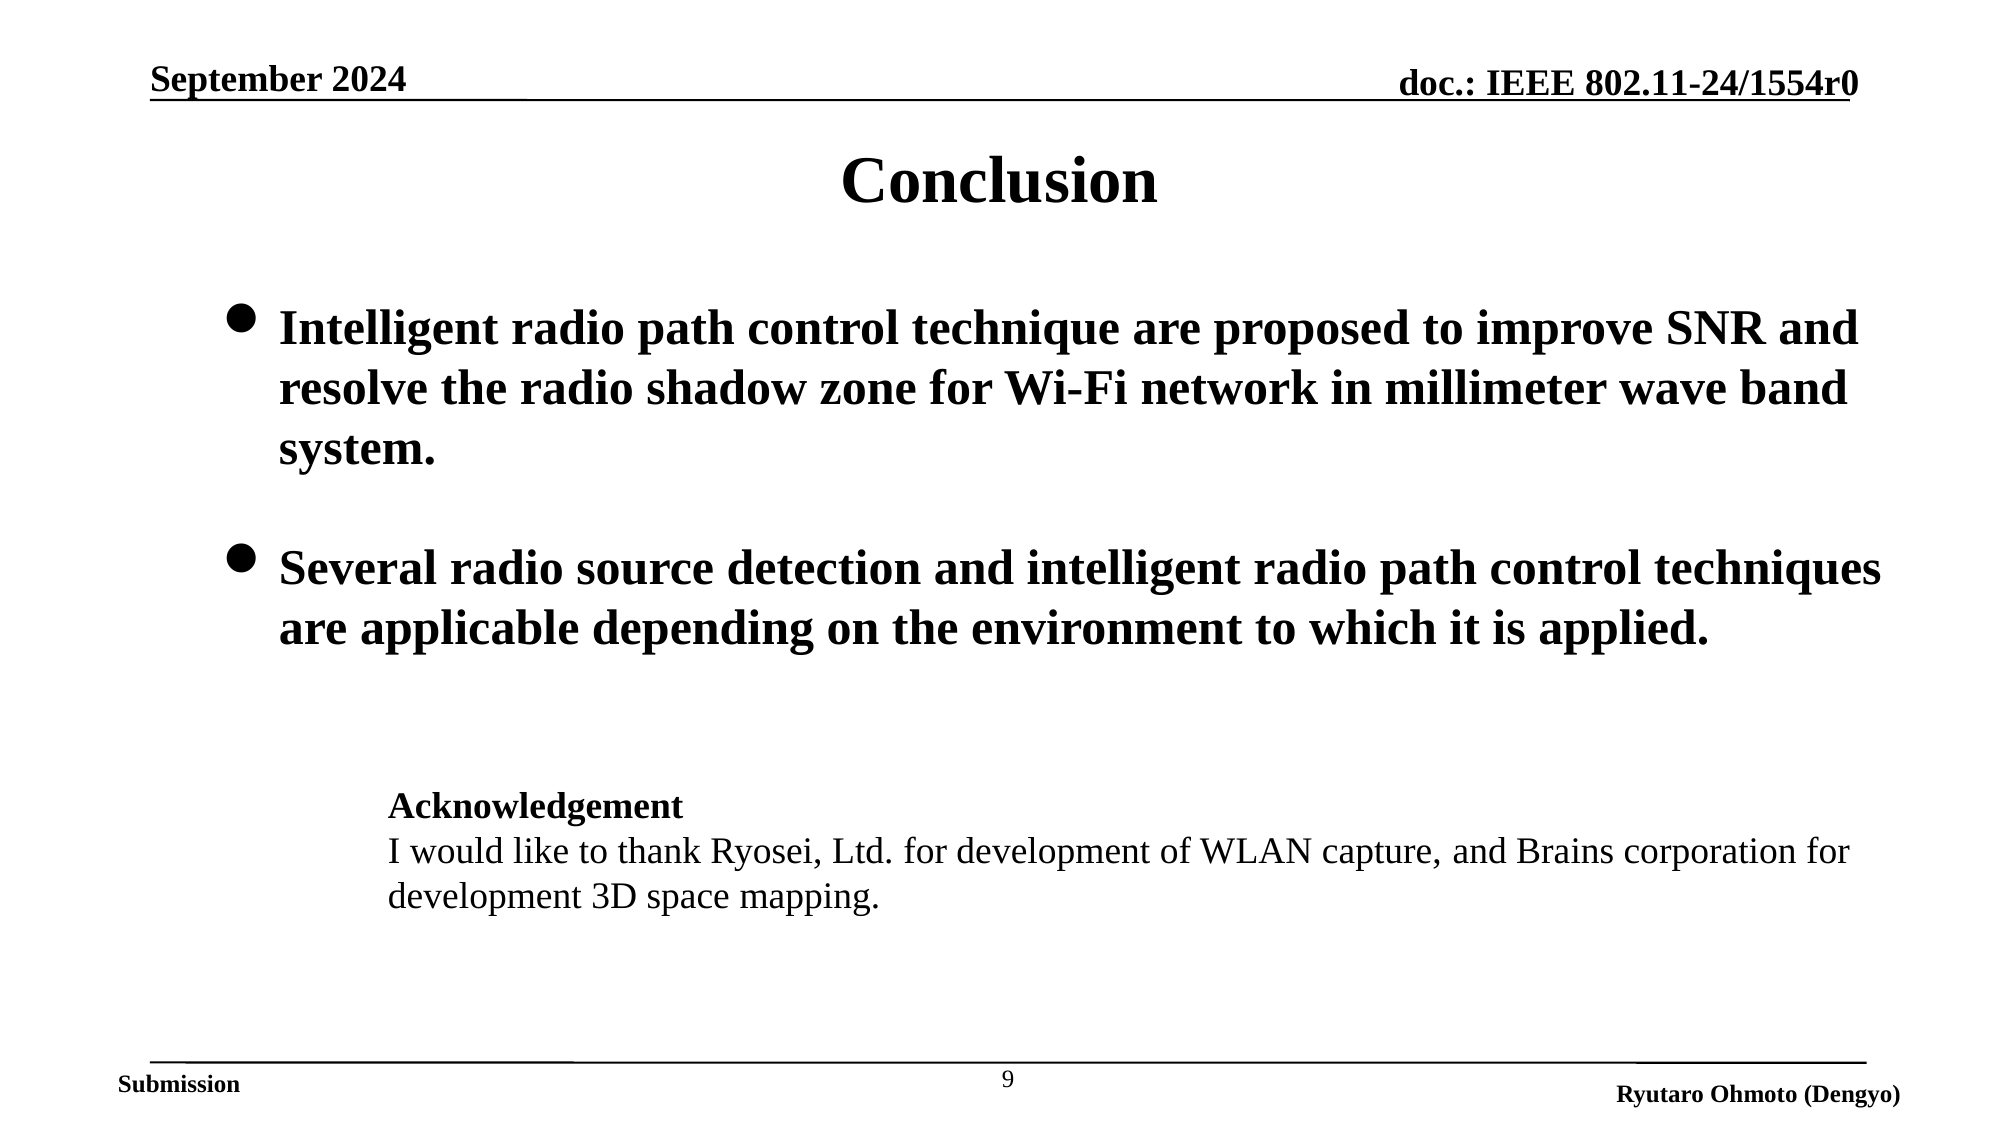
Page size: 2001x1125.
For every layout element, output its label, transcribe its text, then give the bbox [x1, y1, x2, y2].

text_box Acknowledgement I would like to thank Ryosei, Ltd. for development of WLAN capture, and Brains corporation for development 3D space mapping. [380, 773, 1952, 924]
slide_number 9 [994, 1061, 1023, 1093]
title Conclusion [149, 111, 1851, 241]
text_box Intelligent radio path control technique are proposed to improve SNR and resolve the radio shadow zone for Wi-Fi network in millimeter wave band system. Several radio source detection and intelligent radio path control techniques are applicable depending on the environment to which it is applied. [207, 287, 1953, 782]
